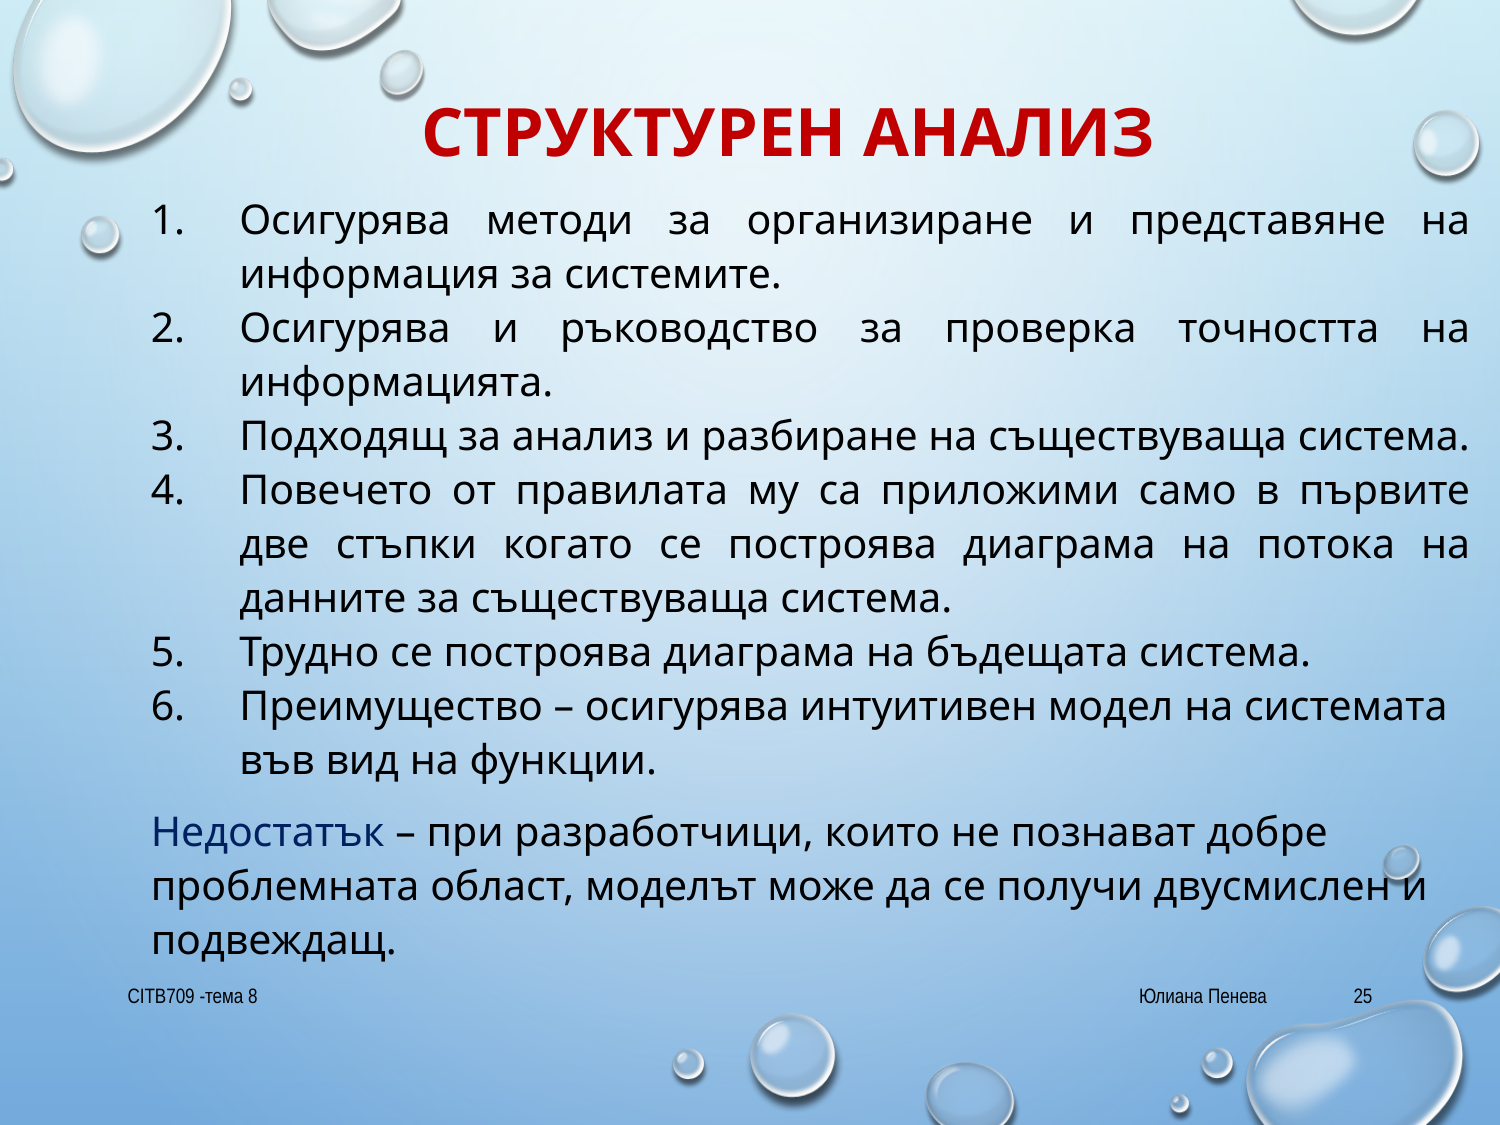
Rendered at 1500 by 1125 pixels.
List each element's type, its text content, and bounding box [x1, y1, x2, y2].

list Осигурява методи за организиране и представяне на информация за системите. Осигурява и ръководство за проверка точността на информацията. Подходящ за анализ и разбиране на съществуваща система. Повечето от правилата му са приложими само в първите две стъпки когато се построява диаграма на потока на данните за съществуваща система. Трудно се построява диаграма на бъдещата система. Преимущество – осигурява интуитивен модел на системата във вид на функции. Недостатък – при разработчици, които не познават добре проблемната област, моделът може да се получи двусмислен и подвеждащ. [135, 181, 1486, 991]
picture [0, 0, 1500, 1125]
title Структурен анализ [171, 90, 1405, 180]
slide_number 25 [1293, 965, 1388, 1025]
footer CITB709 -тема 8 [112, 965, 934, 1025]
slide_number Юлиана Пенева [944, 965, 1283, 1025]
